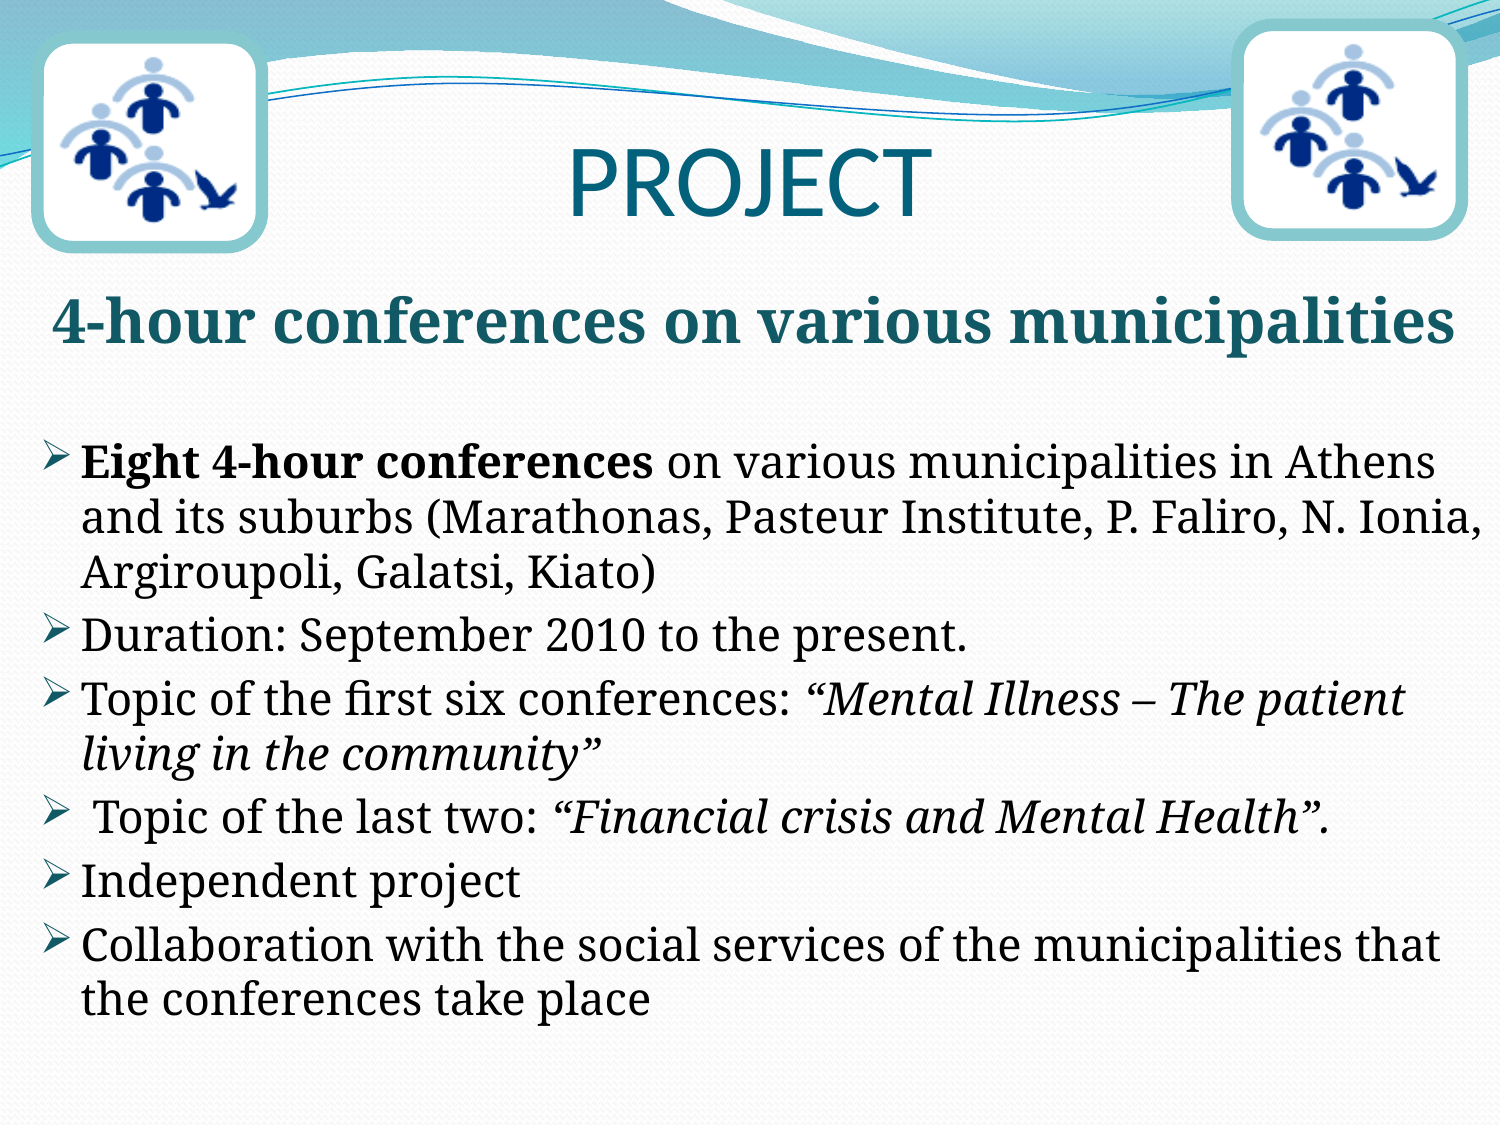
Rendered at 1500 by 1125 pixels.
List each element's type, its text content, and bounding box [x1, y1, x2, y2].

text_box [37, 37, 263, 248]
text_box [1237, 24, 1463, 235]
list 4-hour conferences on various municipalities Eight 4-hour conferences on various municipalities in Athens and its suburbs (Marathonas, Pasteur Institute, P. Faliro, N. Ionia, Argiroupoli, Galatsi, Kiato) Duration: September 2010 to the present. Topic of the first six conferences: “Mental Illness – The patient living in the community” Topic of the last two: “Financial crisis and Mental Health”. Independent project Collaboration with the social services of the municipalities that the conferences take place [24, 275, 1500, 1088]
title PROJECT [269, 75, 1231, 238]
